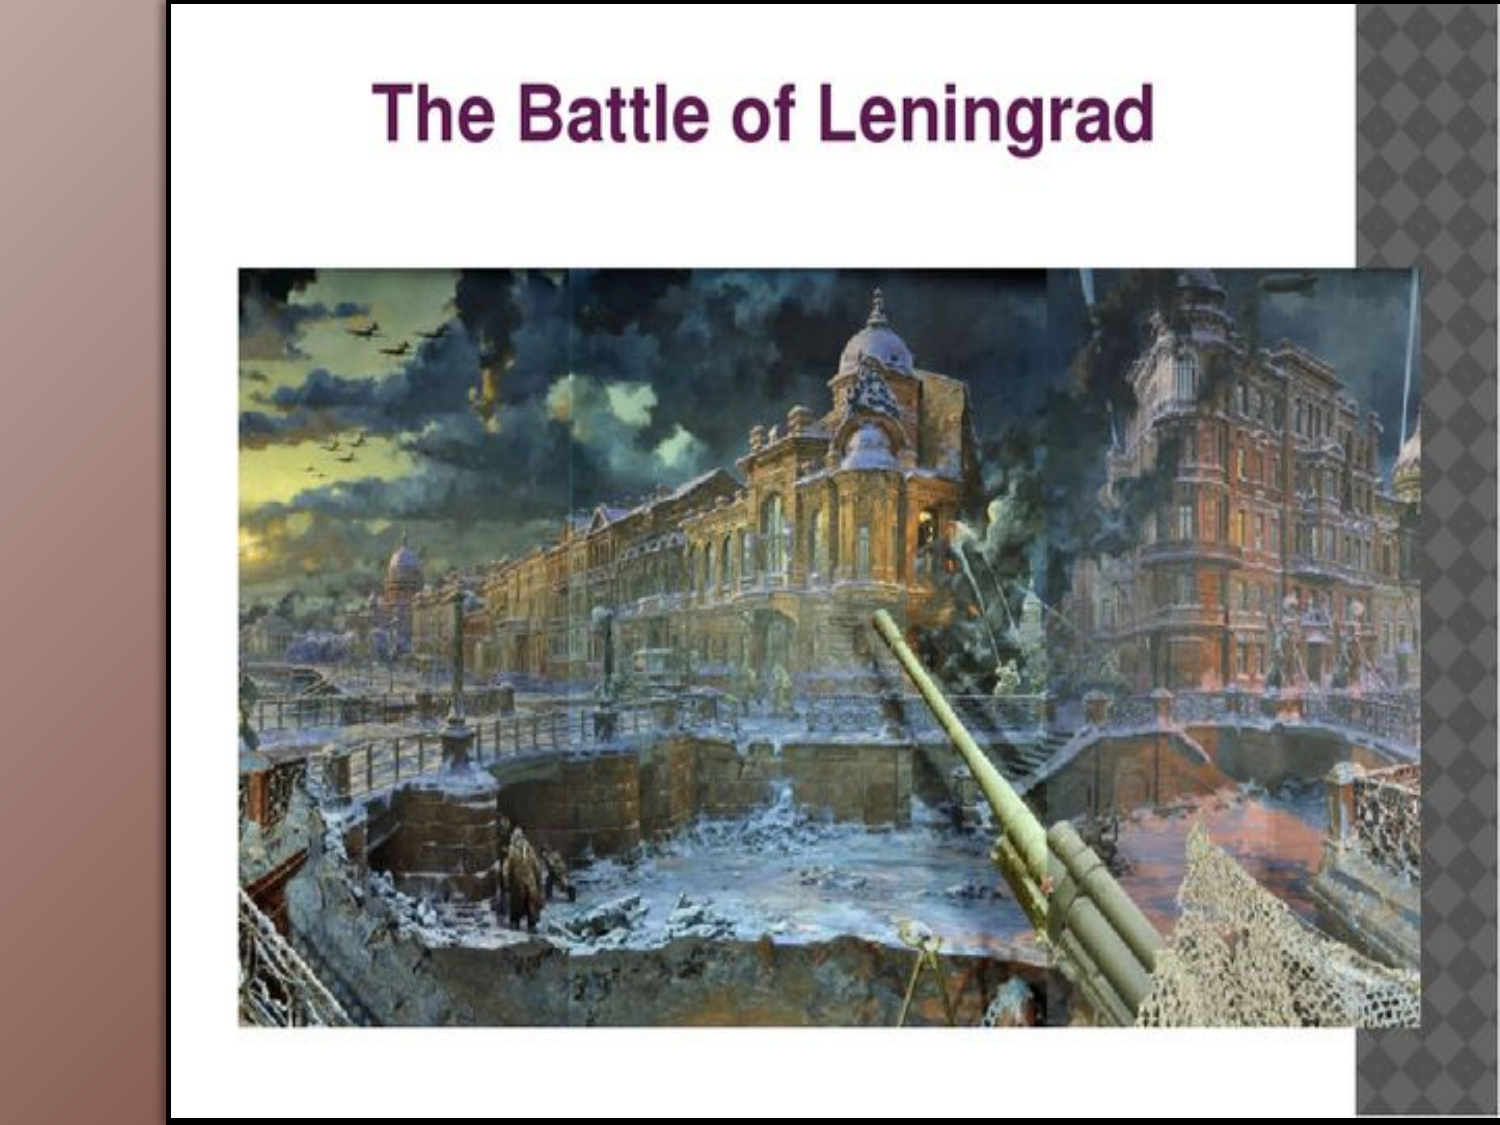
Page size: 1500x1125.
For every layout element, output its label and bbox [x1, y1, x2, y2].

picture [170, 4, 1500, 1118]
